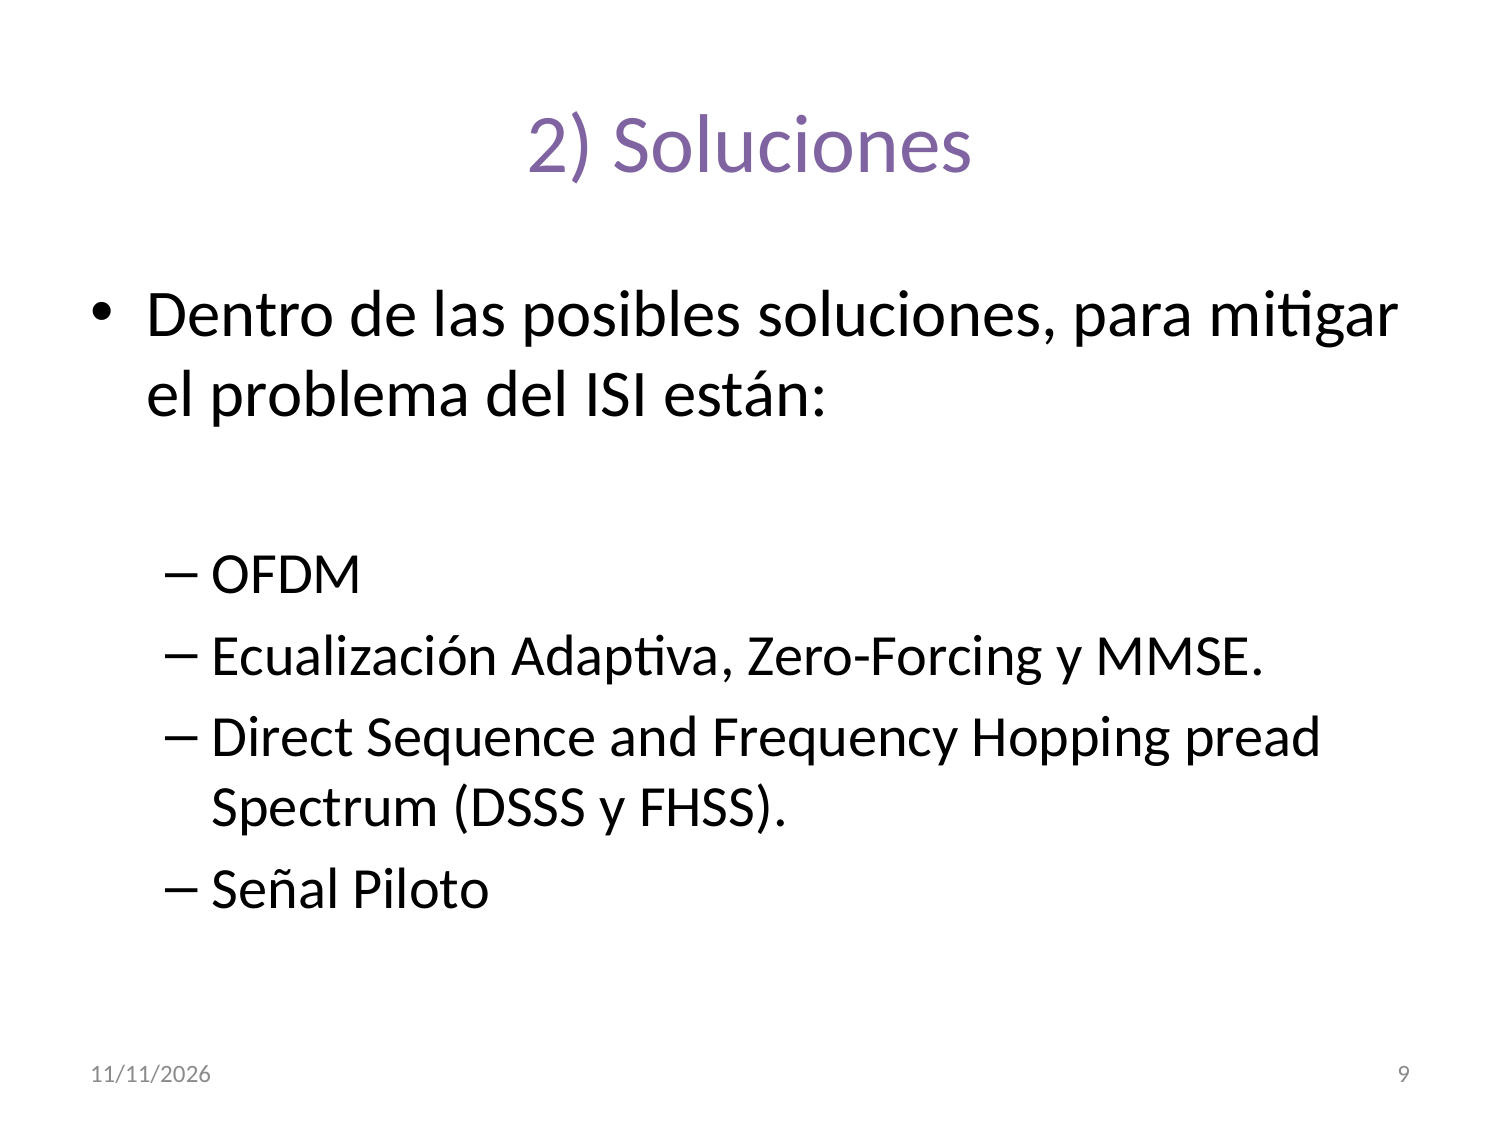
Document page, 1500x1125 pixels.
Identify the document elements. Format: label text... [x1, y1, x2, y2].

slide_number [75, 1042, 425, 1103]
slide_number 9 [1074, 1042, 1425, 1103]
title 2) Soluciones [75, 45, 1425, 233]
list Dentro de las posibles soluciones, para mitigar el problema del ISI están: OFDM Ecualización Adaptiva, Zero-Forcing y MMSE. Direct Sequence and Frequency Hopping pread Spectrum (DSSS y FHSS). Señal Piloto [75, 262, 1425, 1005]
